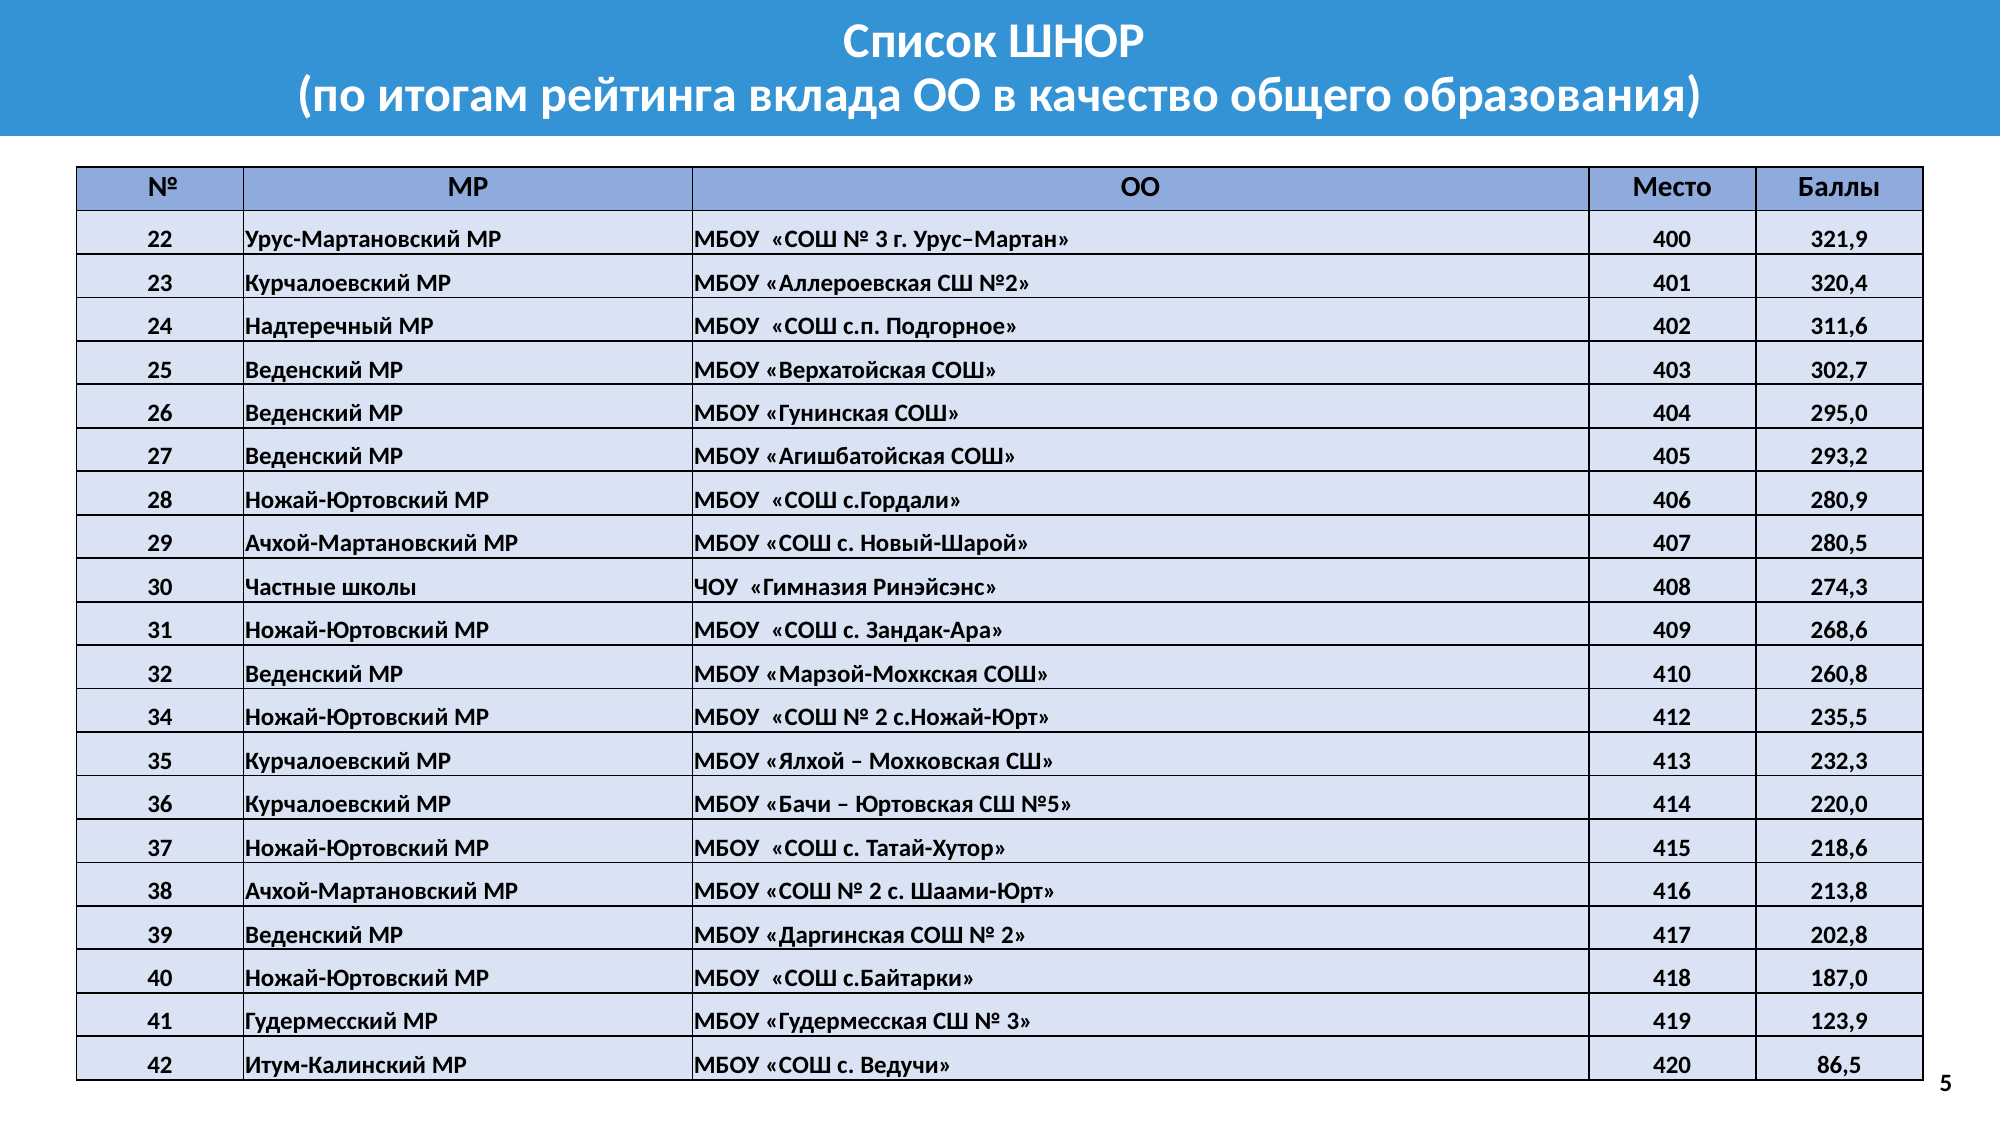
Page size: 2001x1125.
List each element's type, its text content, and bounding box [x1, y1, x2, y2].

table_cell 30 [77, 559, 243, 601]
table_cell Веденский МР [244, 429, 692, 470]
table_cell МБОУ «СОШ с. Татай-Хутор» [693, 820, 1588, 862]
table_cell 321,9 [1757, 211, 1922, 253]
table_cell 416 [1590, 863, 1755, 905]
table_cell 41 [77, 994, 243, 1035]
table_cell 42 [77, 1037, 243, 1079]
table_cell Курчалоевский МР [244, 255, 692, 297]
table_cell МБОУ «СОШ с.Байтарки» [693, 950, 1588, 992]
table_cell 36 [77, 776, 243, 818]
table_cell 302,7 [1757, 342, 1922, 383]
table_cell 32 [77, 646, 243, 688]
table_cell 40 [77, 950, 243, 992]
table_cell МБОУ «СОШ с.п. Подгорное» [693, 298, 1588, 340]
table_cell 86,5 [1757, 1037, 1922, 1052]
table_cell 220,0 [1757, 776, 1922, 818]
table_cell 420 [1590, 1037, 1755, 1052]
table_cell МБОУ «СОШ с. Зандак-Ара» [693, 603, 1588, 644]
table_cell 408 [1590, 559, 1755, 601]
table_cell МБОУ «Верхатойская СОШ» [693, 342, 1588, 383]
table_cell 405 [1590, 429, 1755, 470]
table_cell 123,9 [1757, 994, 1922, 1035]
table_cell Веденский МР [244, 907, 692, 948]
table_cell 402 [1590, 298, 1755, 340]
table_cell Ножай-Юртовский МР [244, 820, 692, 862]
table_cell 202,8 [1757, 907, 1922, 948]
table_cell 280,9 [1757, 472, 1922, 514]
table_cell 23 [77, 255, 243, 297]
table_cell Ачхой-Мартановский МР [244, 516, 692, 557]
table_cell Веденский МР [244, 385, 692, 427]
table_cell Частные школы [244, 559, 692, 601]
table_cell 28 [77, 472, 243, 514]
table_cell 235,5 [1757, 689, 1922, 731]
table_cell 24 [77, 298, 243, 340]
table_cell 213,8 [1757, 863, 1922, 905]
table_cell МБОУ «Марзой-Мохкская СОШ» [693, 646, 1588, 688]
table_cell МБОУ «Гудермесская СШ № 3» [693, 994, 1588, 1035]
table_cell 401 [1590, 255, 1755, 297]
table_cell 412 [1590, 689, 1755, 731]
table_header ОО [693, 168, 1588, 210]
table_cell 22 [77, 211, 243, 253]
table_cell 38 [77, 863, 243, 905]
table_cell 274,3 [1757, 559, 1922, 601]
table_cell 293,2 [1757, 429, 1922, 470]
table_cell 414 [1590, 776, 1755, 818]
table_cell 413 [1590, 733, 1755, 775]
table_cell 418 [1590, 950, 1755, 992]
table_cell 415 [1590, 820, 1755, 862]
table_cell 29 [77, 516, 243, 557]
table_cell Урус-Мартановский МР [244, 211, 692, 253]
table_cell Ачхой-Мартановский МР [244, 863, 692, 905]
table_cell МБОУ «Аллероевская СШ №2» [693, 255, 1588, 297]
table_cell Курчалоевский МР [244, 733, 692, 775]
table_header Место [1590, 168, 1755, 210]
table_cell МБОУ «СОШ № 3 г. Урус–Мартан» [693, 211, 1588, 253]
table_cell Надтеречный МР [244, 298, 692, 340]
table_cell МБОУ «СОШ с. Новый-Шарой» [693, 516, 1588, 557]
table_cell Гудермесский МР [244, 994, 692, 1035]
table_cell 39 [77, 907, 243, 948]
table_cell 404 [1590, 385, 1755, 427]
table_cell 419 [1590, 994, 1755, 1035]
table_cell 406 [1590, 472, 1755, 514]
table_cell МБОУ «СОШ с.Гордали» [693, 472, 1588, 514]
table_cell 407 [1590, 516, 1755, 557]
table_cell МБОУ «СОШ № 2 с.Ножай-Юрт» [693, 689, 1588, 731]
table_cell 403 [1590, 342, 1755, 383]
table_cell МБОУ «Бачи – Юртовская СШ №5» [693, 776, 1588, 818]
table_cell МБОУ «Гунинская СОШ» [693, 385, 1588, 427]
table_cell 218,6 [1757, 820, 1922, 862]
table_cell МБОУ «СОШ № 2 с. Шаами-Юрт» [693, 863, 1588, 905]
table_cell 417 [1590, 907, 1755, 948]
table_cell 25 [77, 342, 243, 383]
table_header № [77, 168, 243, 210]
table_cell ЧОУ «Гимназия Ринэйсэнс» [693, 559, 1588, 601]
table_cell 280,5 [1757, 516, 1922, 557]
title Список ШНОР (по итогам рейтинга вклада ОО в качество общего образования) [0, 0, 2000, 136]
table_cell 400 [1590, 211, 1755, 253]
table_cell 26 [77, 385, 243, 427]
table_cell 37 [77, 820, 243, 862]
table_header МР [244, 168, 692, 210]
table_cell 187,0 [1757, 950, 1922, 992]
table_cell Веденский МР [244, 342, 692, 383]
table_cell 409 [1590, 603, 1755, 644]
table_cell 35 [77, 733, 243, 775]
table_cell Ножай-Юртовский МР [244, 472, 692, 514]
table_cell Веденский МР [244, 646, 692, 688]
table_cell Ножай-Юртовский МР [244, 603, 692, 644]
table_cell Ножай-Юртовский МР [244, 689, 692, 731]
table_cell 27 [77, 429, 243, 470]
table_cell 295,0 [1757, 385, 1922, 427]
table_cell Курчалоевский МР [244, 776, 692, 818]
table_cell МБОУ «Ялхой – Мохковская СШ» [693, 733, 1588, 775]
table_cell МБОУ «СОШ с. Ведучи» [693, 1037, 1588, 1079]
table_cell Итум-Калинский МР [244, 1037, 692, 1079]
table_cell МБОУ «Агишбатойская СОШ» [693, 429, 1588, 470]
table_cell 260,8 [1757, 646, 1922, 688]
table_cell МБОУ «Даргинская СОШ № 2» [693, 907, 1588, 948]
table_cell 268,6 [1757, 603, 1922, 644]
table_cell 320,4 [1757, 255, 1922, 297]
table_header Баллы [1757, 168, 1922, 210]
table_cell 410 [1590, 646, 1755, 688]
table_cell 34 [77, 689, 243, 731]
slide_number 5 [1517, 1052, 1968, 1112]
table_cell Ножай-Юртовский МР [244, 950, 692, 992]
table_cell 31 [77, 603, 243, 644]
table_cell 232,3 [1757, 733, 1922, 775]
table_cell 311,6 [1757, 298, 1922, 340]
